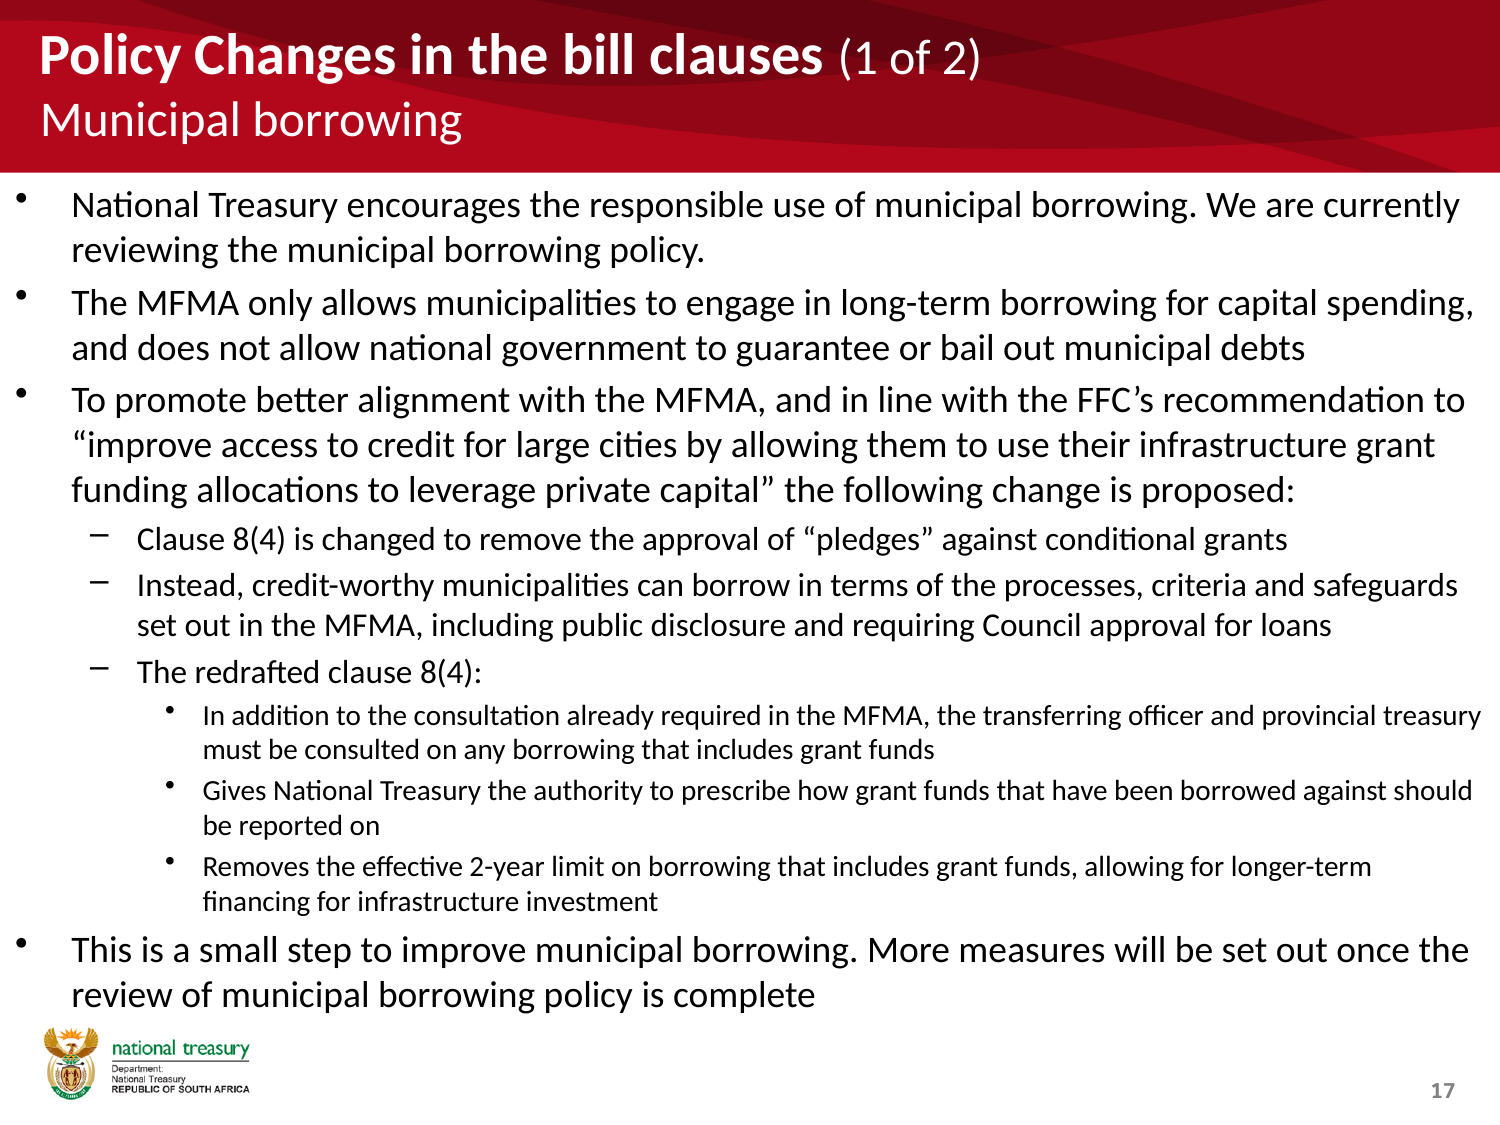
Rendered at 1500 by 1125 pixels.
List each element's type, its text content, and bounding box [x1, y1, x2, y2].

slide_number 17 [1157, 1070, 1471, 1125]
picture [0, 0, 1500, 172]
list National Treasury encourages the responsible use of municipal borrowing. We are currently reviewing the municipal borrowing policy. The MFMA only allows municipalities to engage in long-term borrowing for capital spending, and does not allow national government to guarantee or bail out municipal debts To promote better alignment with the MFMA, and in line with the FFC’s recommendation to “improve access to credit for large cities by allowing them to use their infrastructure grant funding allocations to leverage private capital” the following change is proposed: Clause 8(4) is changed to remove the approval of “pledges” against conditional grants Instead, credit-worthy municipalities can borrow in terms of the processes, criteria and safeguards set out in the MFMA, including public disclosure and requiring Council approval for loans The redrafted clause 8(4): In addition to the consultation already required in the MFMA, the transferring officer and provincial treasury must be consulted on any borrowing that includes grant funds Gives National Treasury the authority to prescribe how grant funds that have been borrowed against should be reported on Removes the effective 2-year limit on borrowing that includes grant funds, allowing for longer-term financing for infrastructure investment This is a small step to improve municipal borrowing. More measures will be set out once the review of municipal borrowing policy is complete [0, 172, 1500, 1024]
picture [0, 1024, 1500, 1125]
title Policy Changes in the bill clauses (1 of 2) Municipal borrowing [24, 12, 1365, 151]
